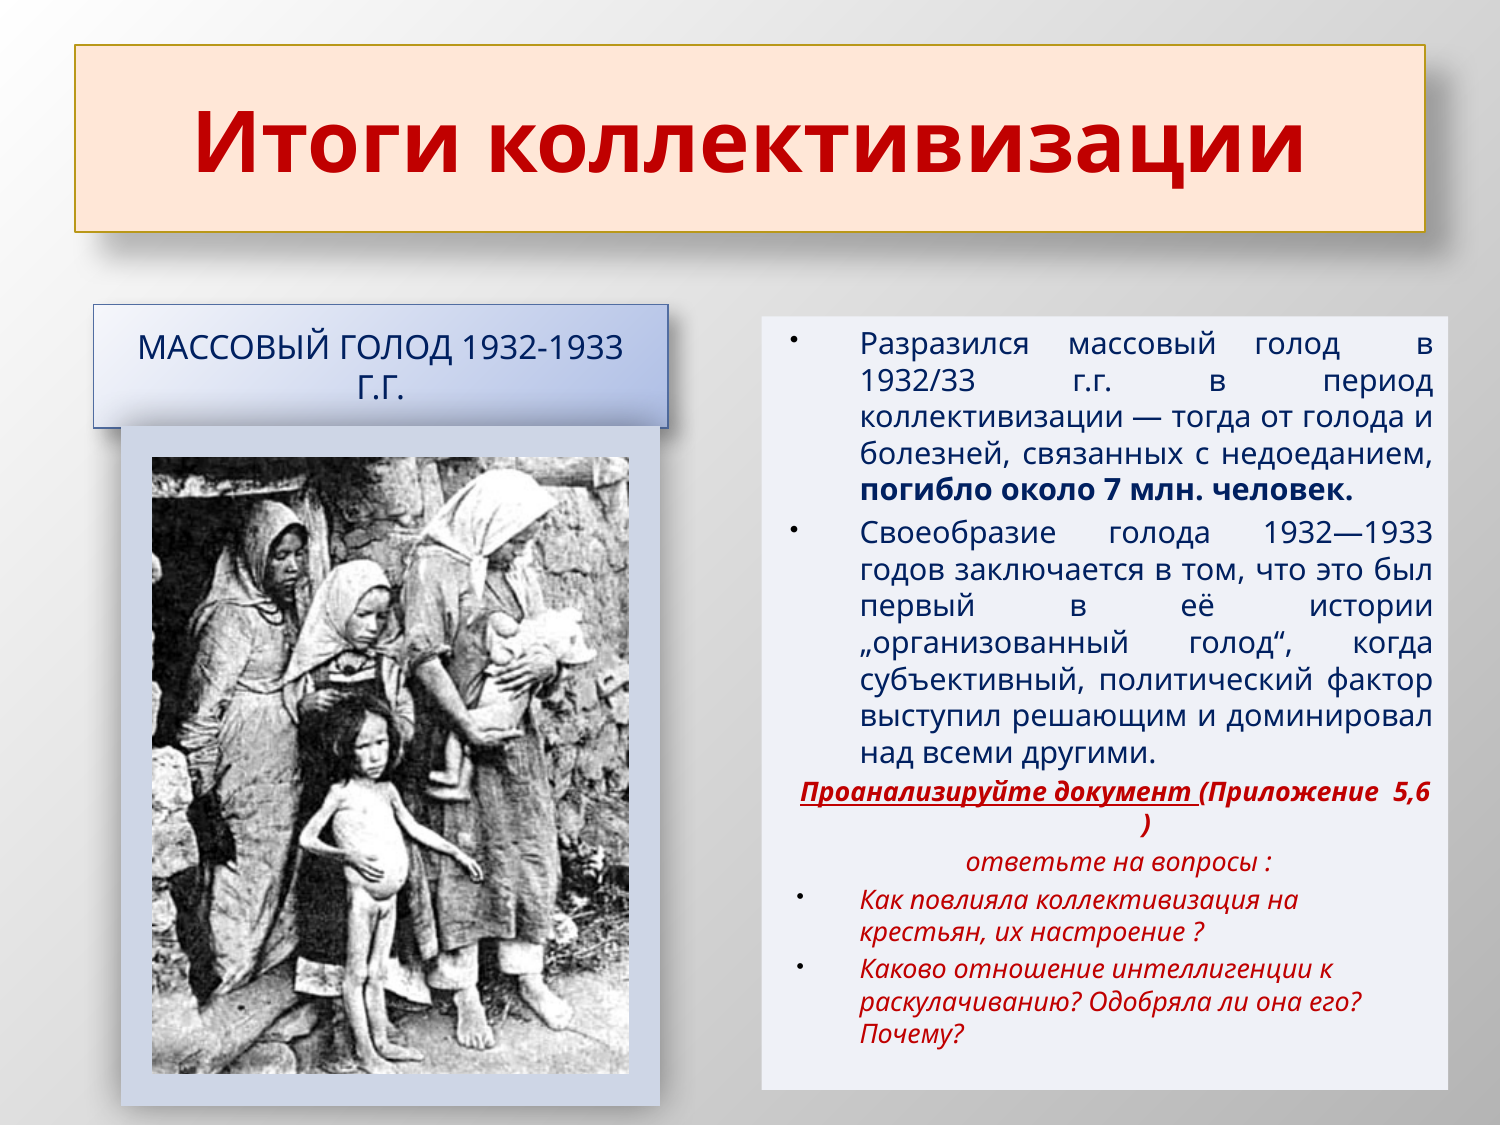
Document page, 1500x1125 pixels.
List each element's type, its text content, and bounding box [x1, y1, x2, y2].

title Итоги коллективизации [74, 44, 1426, 233]
list Разразился массовый голод в 1932/33 г.г. в период коллективизации — тогда от голода и болезней, связанных с недоеданием, погибло около 7 млн. человек. Своеобразие голода 1932—1933 годов заключается в том, что это был первый в её истории „организованный голод“, когда субъективный, политический фактор выступил решающим и доминировал над всеми другими. Проанализируйте документ (Приложение 5,6 ) ответьте на вопросы : Как повлияла коллективизация на крестьян, их настроение ? Каково отношение интеллигенции к раскулачиванию? Одобряла ли она его? Почему? [761, 316, 1449, 1091]
list Массовый голод 1932-1933 г.г. [93, 304, 669, 429]
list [152, 456, 630, 1075]
